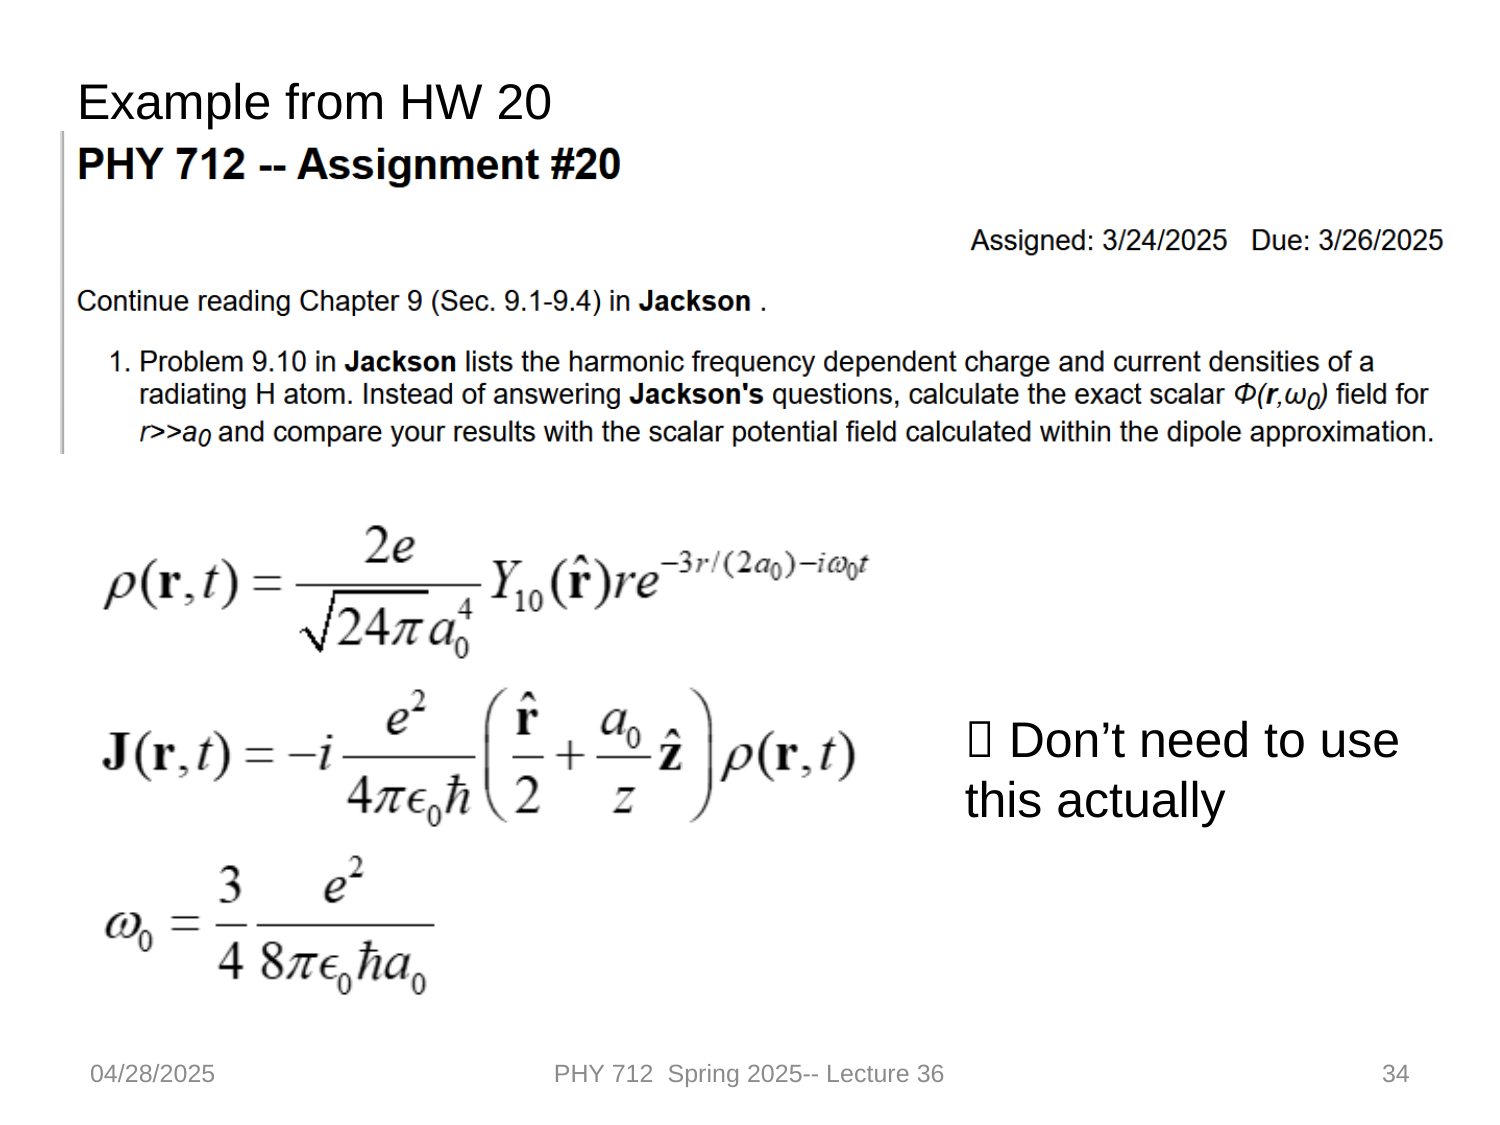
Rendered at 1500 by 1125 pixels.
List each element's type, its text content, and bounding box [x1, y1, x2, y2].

slide_number 34 [1074, 1042, 1425, 1103]
footer PHY 712 Spring 2025-- Lecture 36 [512, 1042, 988, 1103]
text_box  Don’t need to use this actually [950, 699, 1425, 835]
picture [60, 522, 923, 997]
text_box Example from HW 20 [62, 62, 1325, 130]
picture [60, 131, 1453, 455]
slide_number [75, 1042, 425, 1103]
